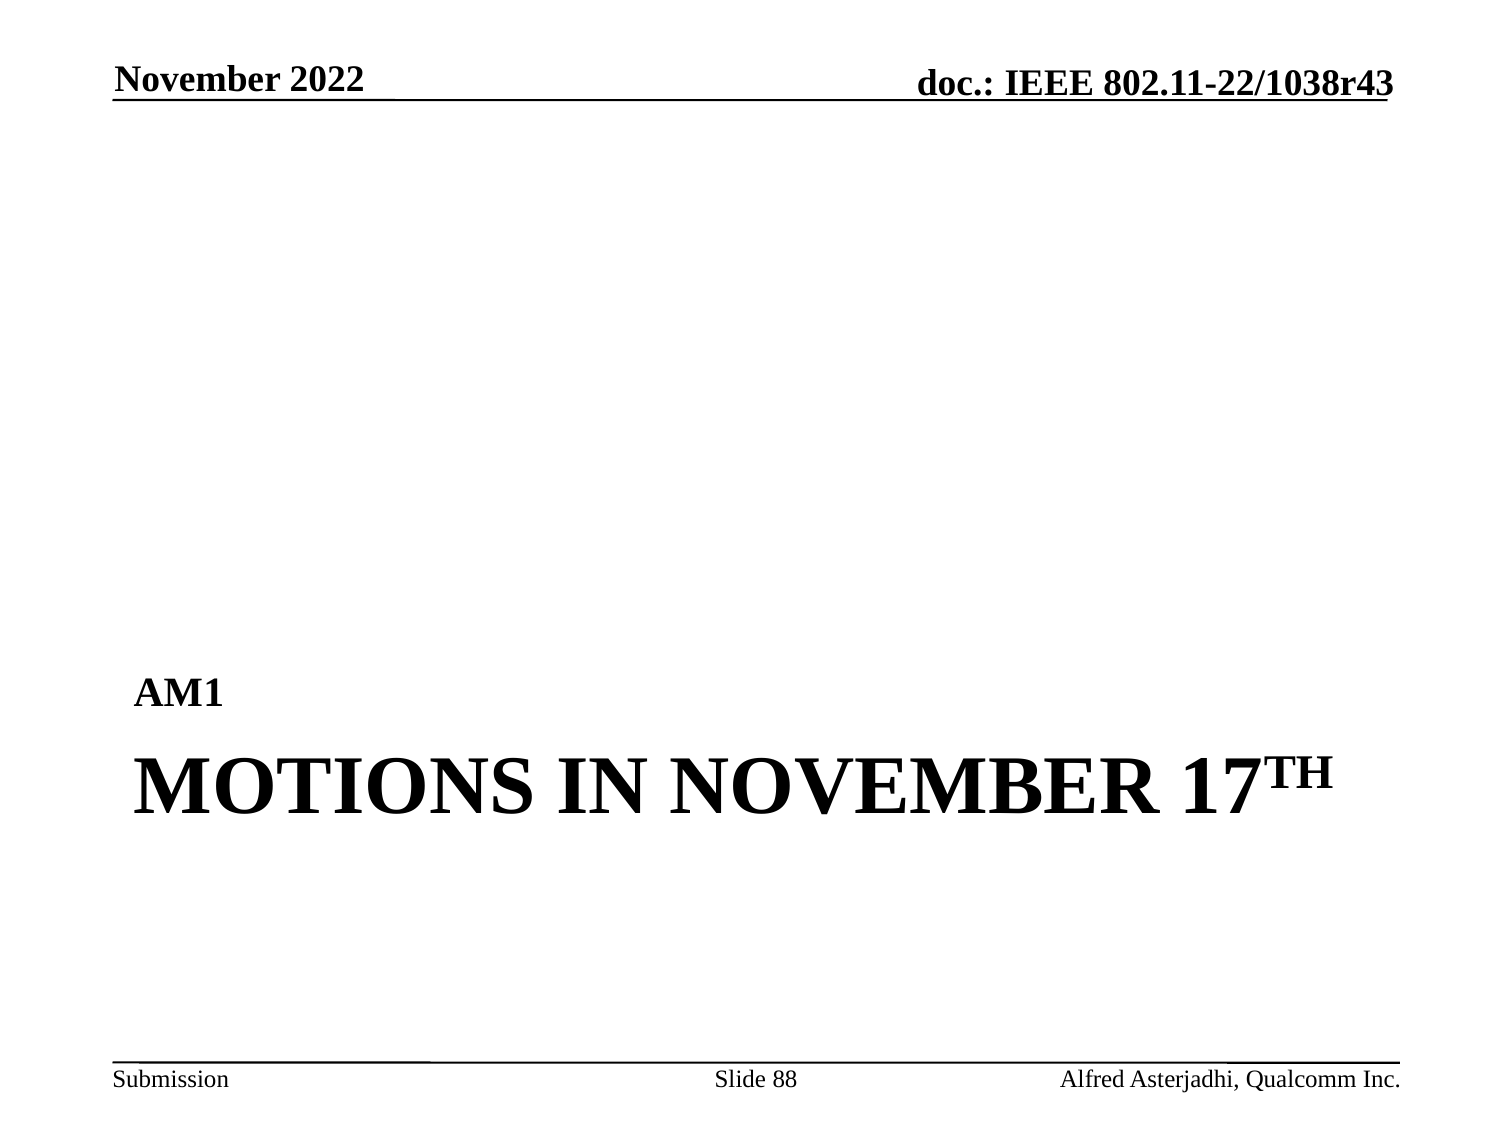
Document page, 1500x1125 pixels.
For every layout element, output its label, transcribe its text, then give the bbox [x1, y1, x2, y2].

footer Alfred Asterjadhi, Qualcomm Inc. [878, 1061, 1402, 1093]
slide_number Slide 88 [712, 1061, 800, 1123]
title Motions in November 17th [118, 724, 1394, 947]
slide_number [114, 54, 423, 100]
list AM1 [118, 476, 1394, 724]
